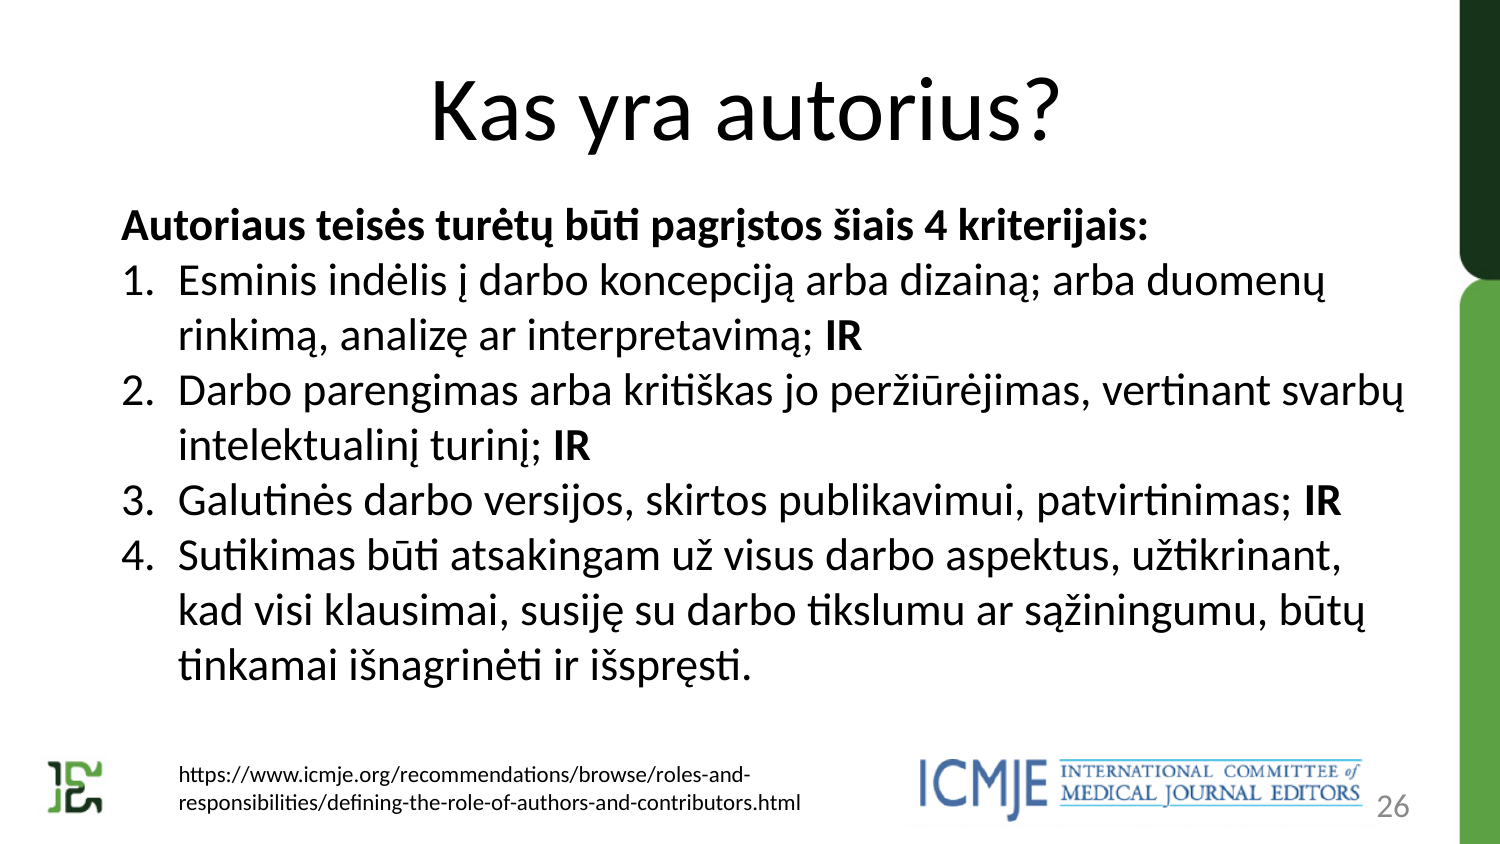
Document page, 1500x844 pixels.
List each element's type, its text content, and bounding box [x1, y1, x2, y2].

picture [0, 0, 1500, 844]
text_box https://www.icmje.org/recommendations/browse/roles-and-responsibilities/defining-the-role-of-authors-and-contributors.html [163, 752, 901, 822]
text_box Autoriaus teisės turėtų būti pagrįstos šiais 4 kriterijais: Esminis indėlis į darbo koncepciją arba dizainą; arba duomenų rinkimą, analizę ar interpretavimą; IR Darbo parengimas arba kritiškas jo peržiūrėjimas, vertinant svarbų intelektualinį turinį; IR Galutinės darbo versijos, skirtos publikavimui, patvirtinimas; IR Sutikimas būti atsakingam už visus darbo aspektus, užtikrinant, kad visi klausimai, susiję su darbo tikslumu ar sąžiningumu, būtų tinkamai išnagrinėti ir išspręsti. [106, 187, 1421, 752]
footer [512, 782, 901, 827]
slide_number 26 [1378, 782, 1425, 827]
title Kas yra autorius? [75, 33, 1421, 175]
